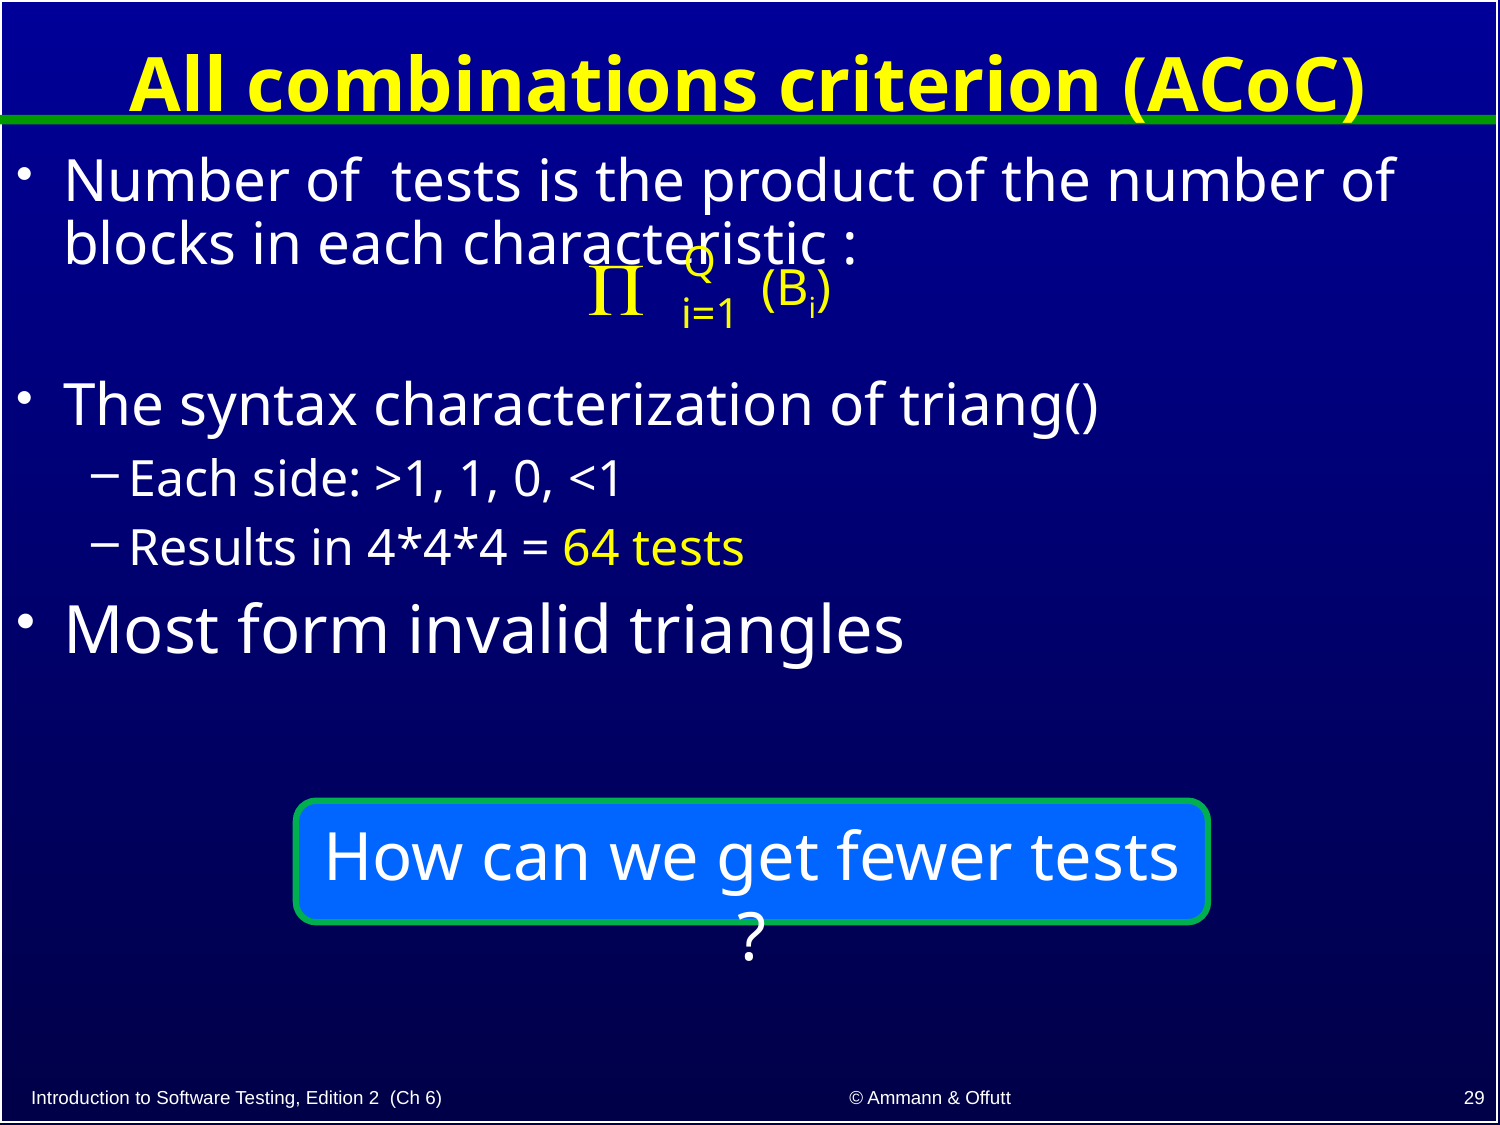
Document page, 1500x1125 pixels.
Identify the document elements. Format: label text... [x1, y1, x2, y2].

list Number of tests is the product of the number of blocks in each characteristic : The syntax characterization of triang() Each side: >1, 1, 0, <1 Results in 4*4*4 = 64 tests Most form invalid triangles [1, 144, 1496, 1068]
title All combinations criterion (ACoC) [1, 15, 1496, 144]
slide_number 29 [1187, 1074, 1500, 1117]
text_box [572, 227, 921, 345]
text_box How can we get fewer tests ? [295, 800, 1209, 923]
slide_number Introduction to Software Testing, Edition 2 (Ch 6) [15, 1076, 664, 1117]
footer © Ammann & Offutt [692, 1075, 1168, 1117]
